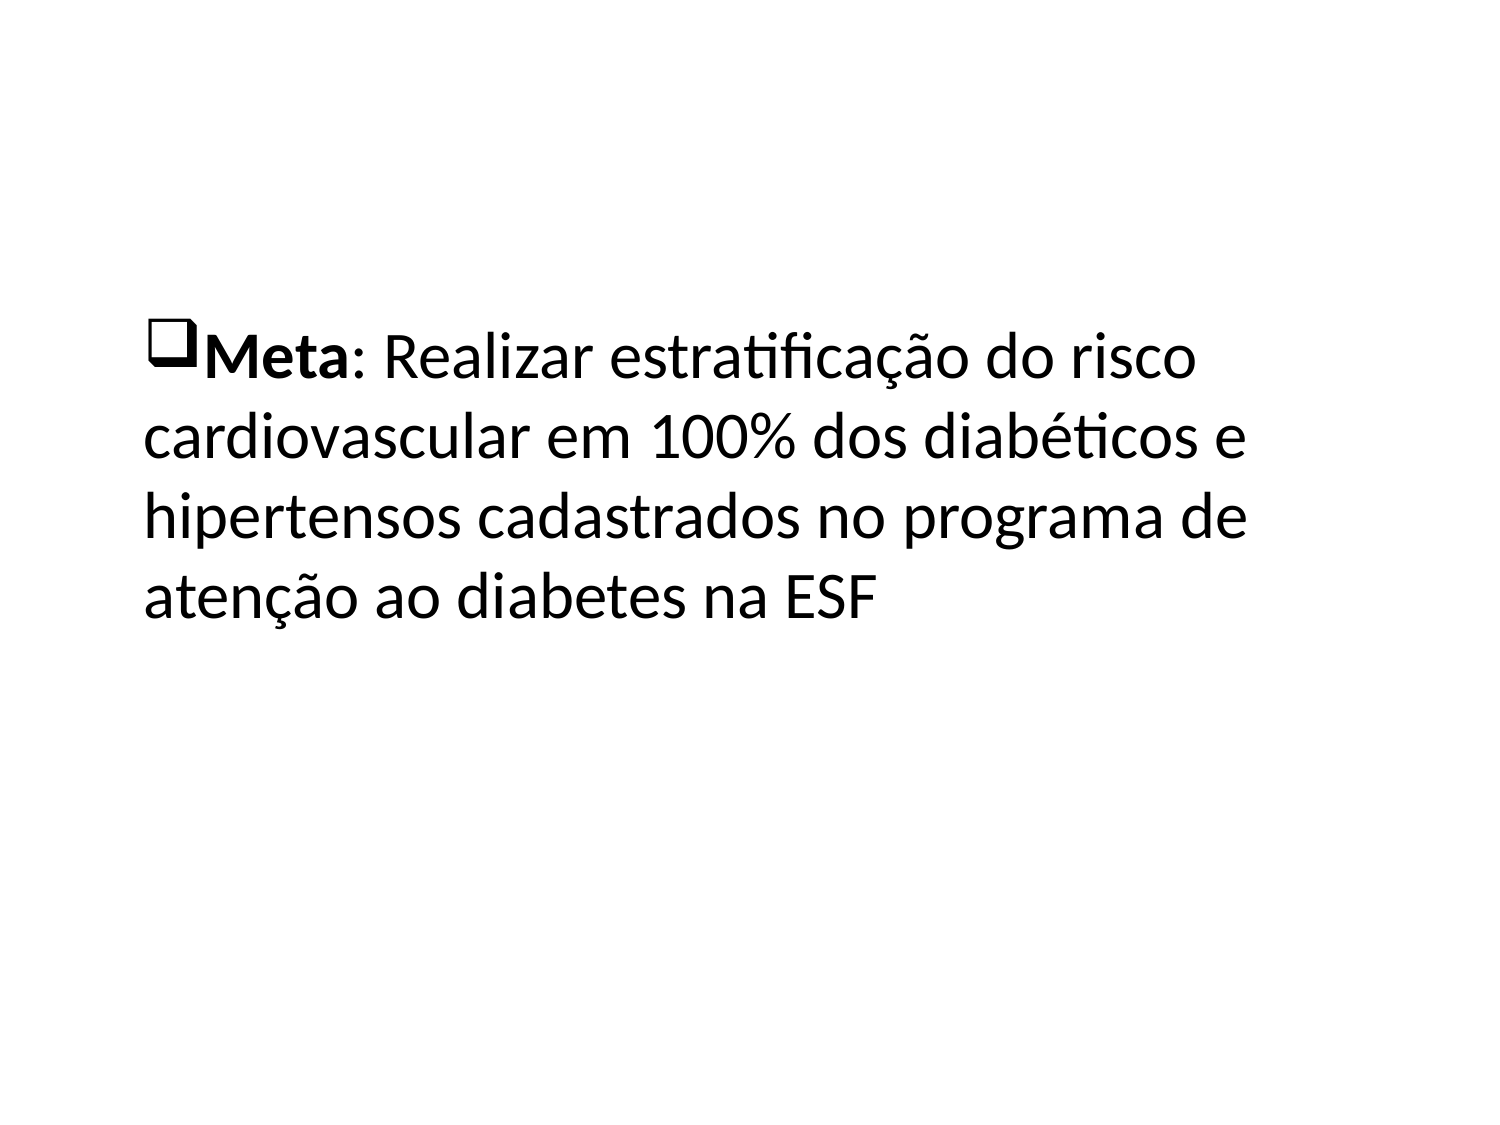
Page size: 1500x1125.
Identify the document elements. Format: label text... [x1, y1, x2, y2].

text_box Meta: Realizar estratificação do risco cardiovascular em 100% dos diabéticos e hipertensos cadastrados no programa de atenção ao diabetes na ESF [128, 304, 1395, 640]
